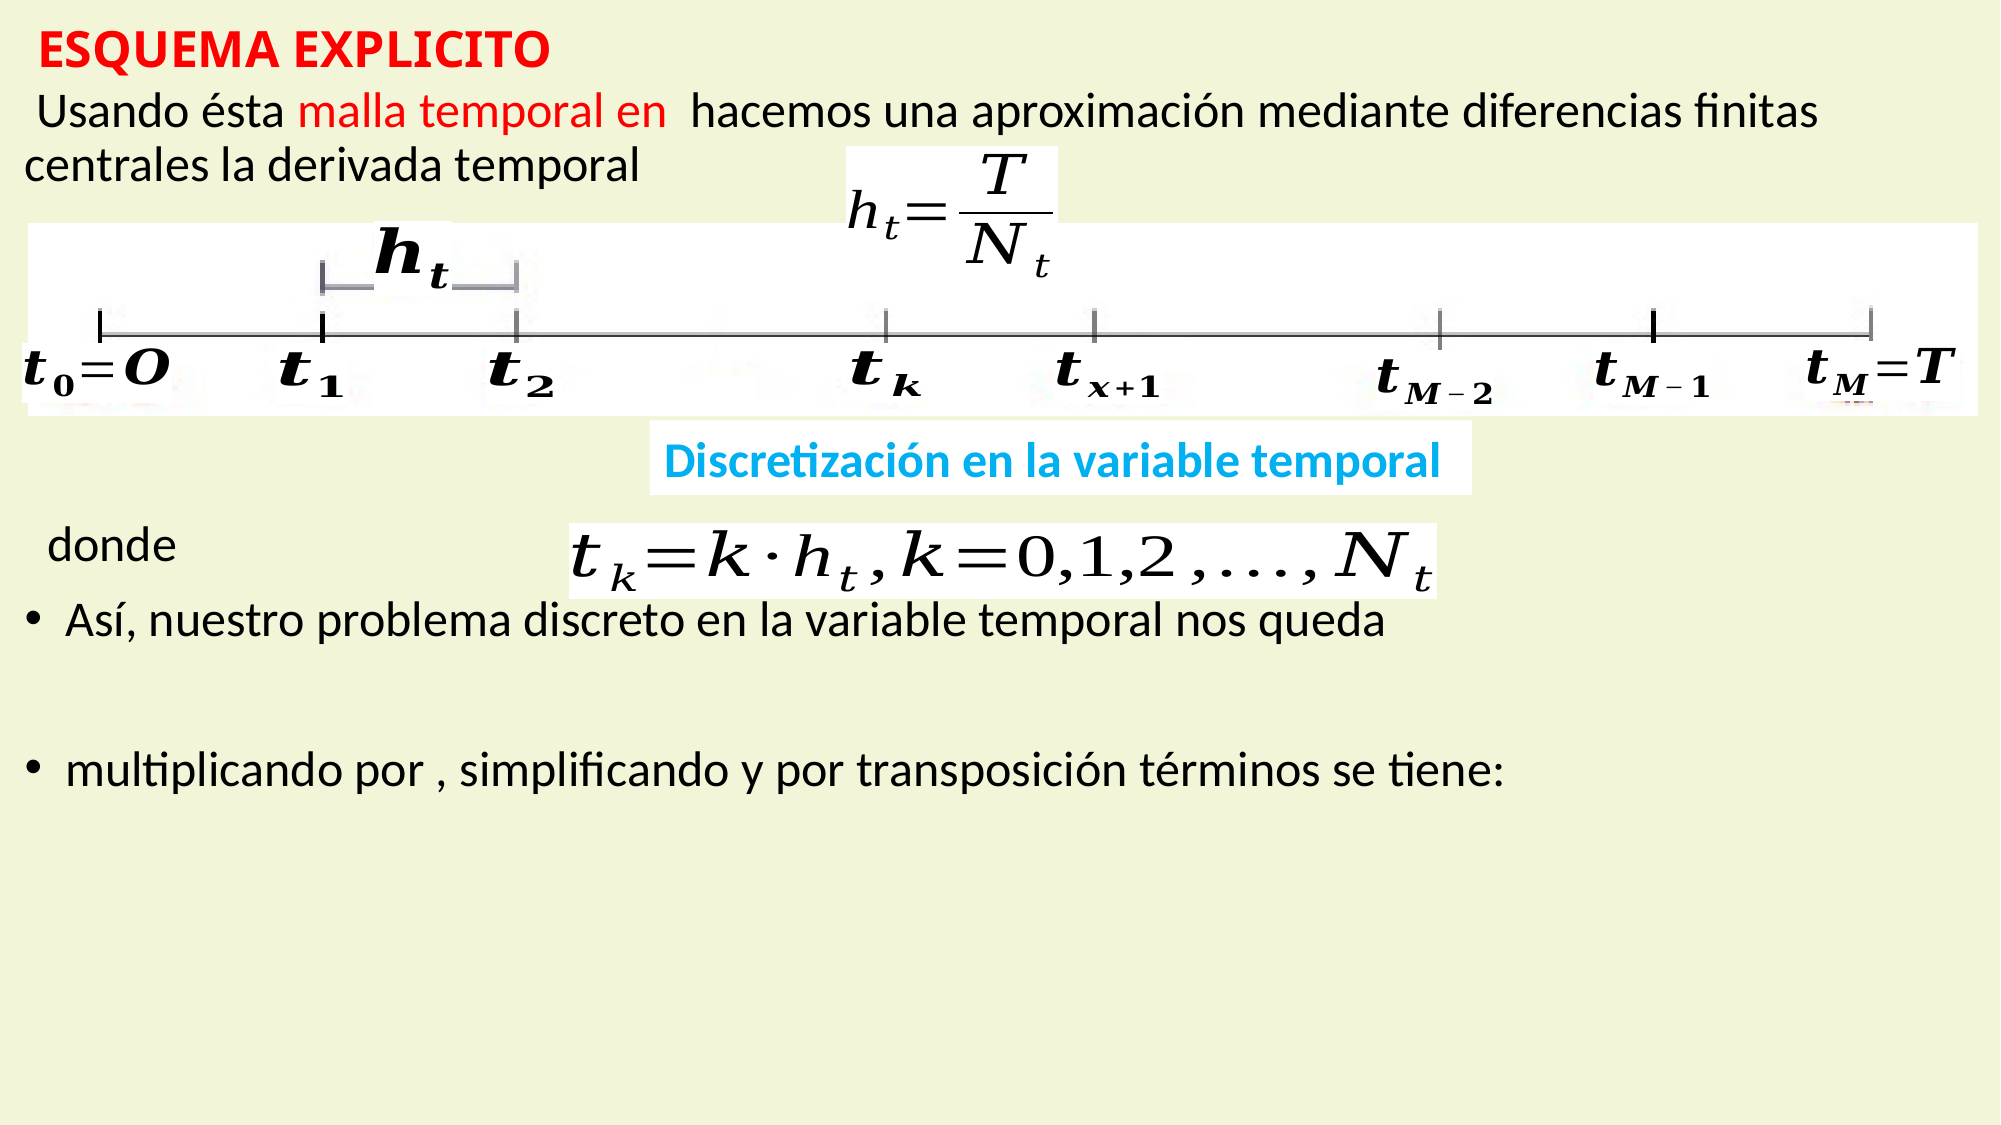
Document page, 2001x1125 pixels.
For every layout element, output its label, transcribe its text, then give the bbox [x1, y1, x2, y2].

picture [27, 223, 1978, 416]
text_box Discretización en la variable temporal [649, 420, 1472, 496]
title ESQUEMA EXPLICITO [22, 17, 1863, 86]
